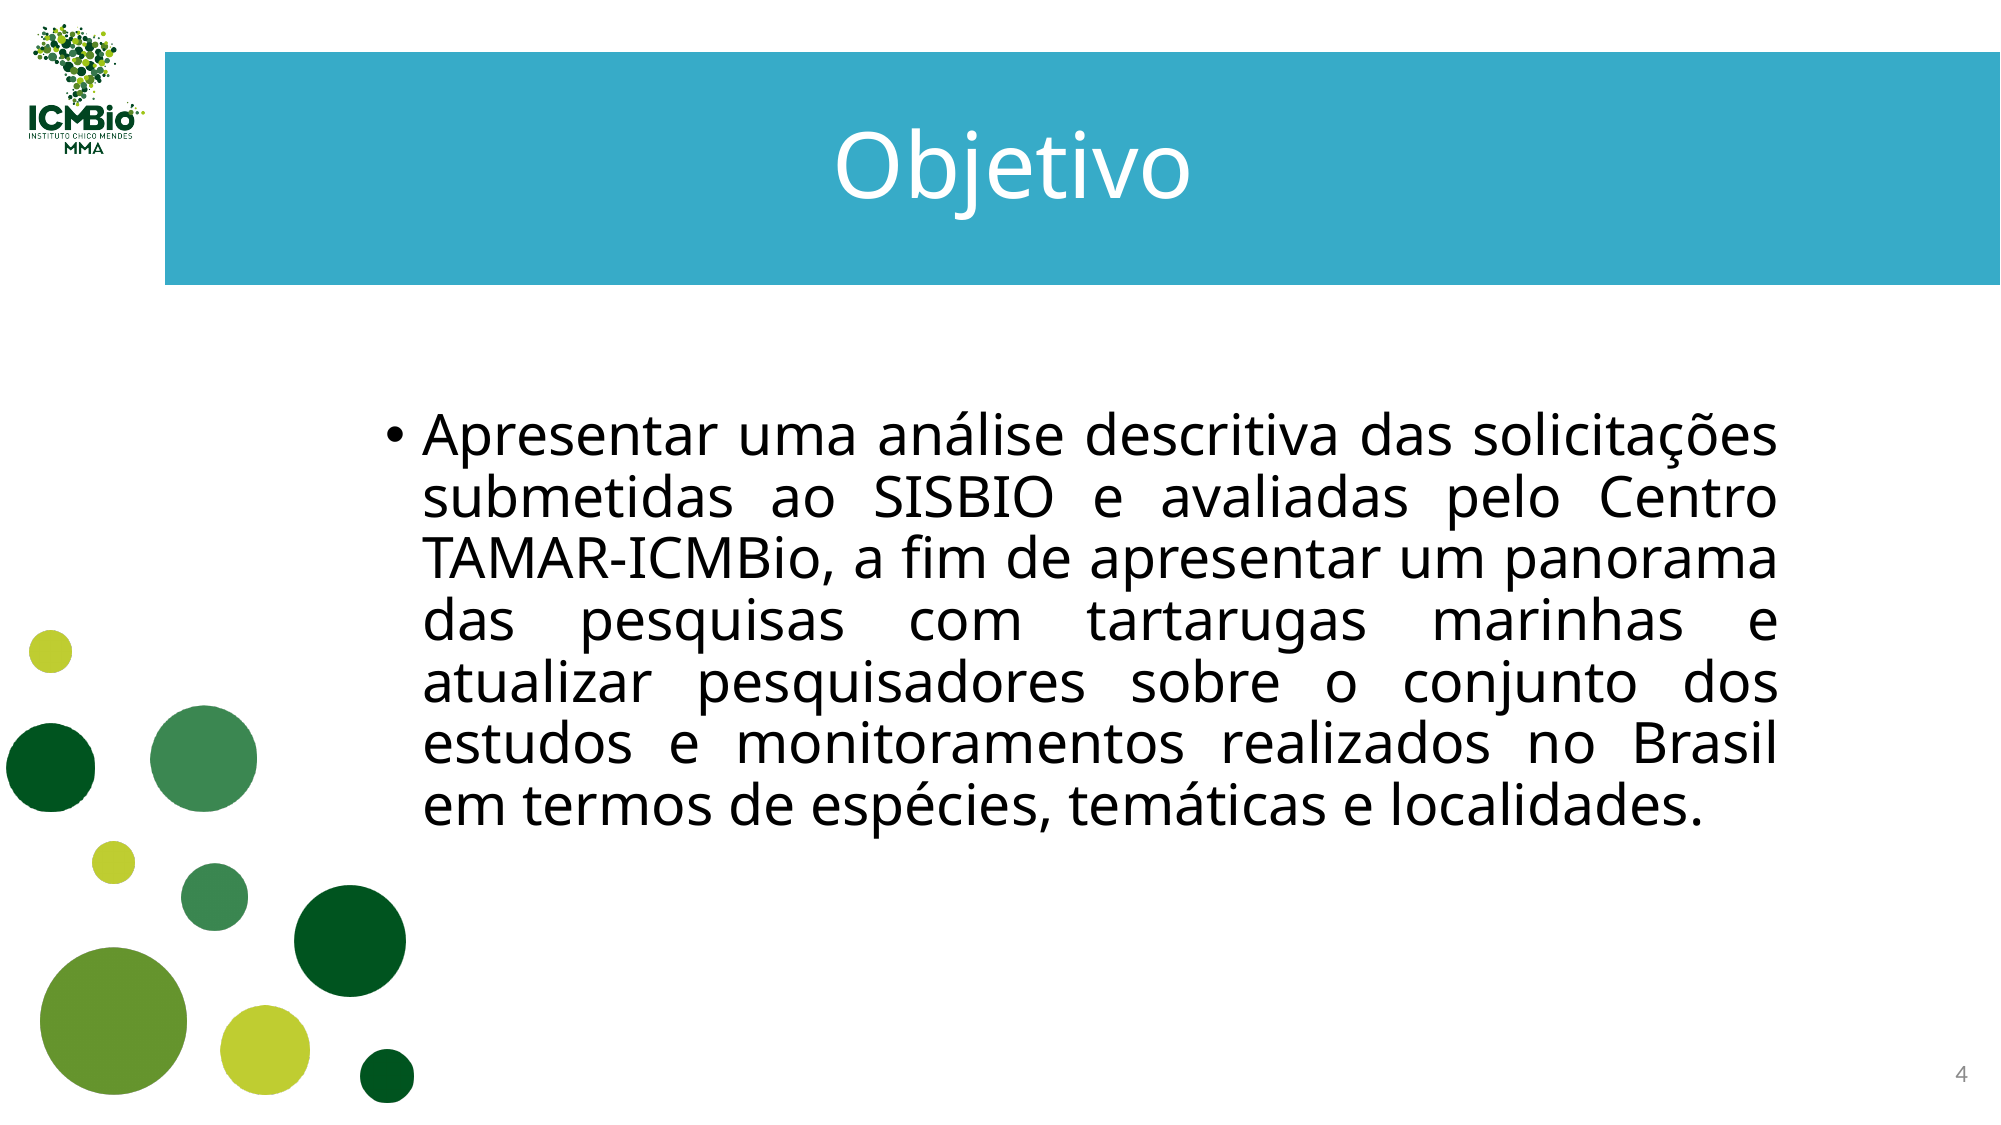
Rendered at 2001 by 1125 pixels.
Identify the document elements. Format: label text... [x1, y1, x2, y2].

picture [181, 863, 248, 931]
picture [360, 1049, 414, 1103]
picture [29, 24, 145, 154]
picture [150, 705, 257, 812]
picture [92, 841, 135, 884]
picture [6, 723, 95, 812]
picture [220, 1005, 310, 1095]
picture [40, 947, 187, 1095]
picture [29, 630, 72, 673]
slide_number 4 [1412, 1042, 1984, 1103]
picture [165, 52, 2000, 285]
list Apresentar uma análise descritiva das solicitações submetidas ao SISBIO e avaliadas pelo Centro TAMAR-ICMBio, a fim de apresentar um panorama das pesquisas com tartarugas marinhas e atualizar pesquisadores sobre o conjunto dos estudos e monitoramentos realizados no Brasil em termos de espécies, temáticas e localidades. [370, 398, 1796, 864]
picture [294, 885, 406, 997]
